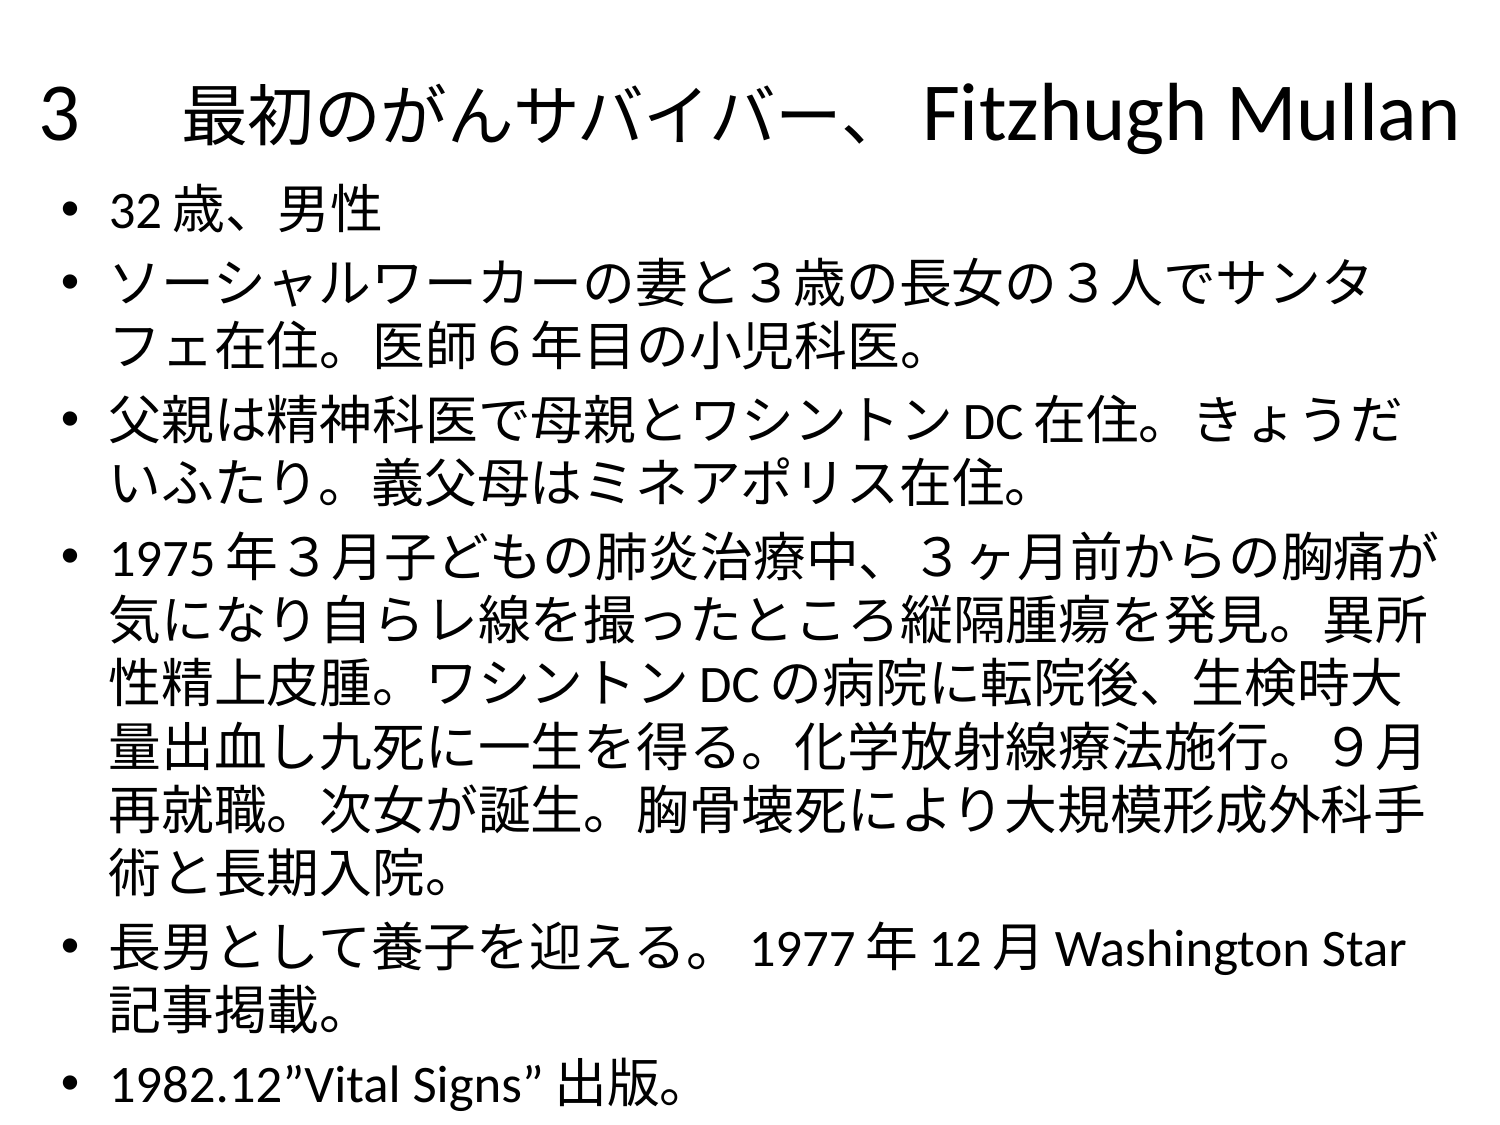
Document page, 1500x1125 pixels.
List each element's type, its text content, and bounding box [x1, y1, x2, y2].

title 3 最初のがんサバイバー、Fitzhugh Mullan [0, 45, 1500, 169]
list 32歳、男性 ソーシャルワーカーの妻と３歳の長女の３人でサンタフェ在住。医師６年目の小児科医。 父親は精神科医で母親とワシントンDC在住。きょうだいふたり。義父母はミネアポリス在住。 1975年３月子どもの肺炎治療中、３ヶ月前からの胸痛が気になり自らレ線を撮ったところ縦隔腫瘍を発見。異所性精上皮腫。ワシントンDCの病院に転院後、生検時大量出血し九死に一生を得る。化学放射線療法施行。９月再就職。次女が誕生。胸骨壊死により大規模形成外科手術と長期入院。 長男として養子を迎える。1977年12月Washington Star記事掲載。 1982.12”Vital Signs”出版。 [45, 168, 1459, 1125]
